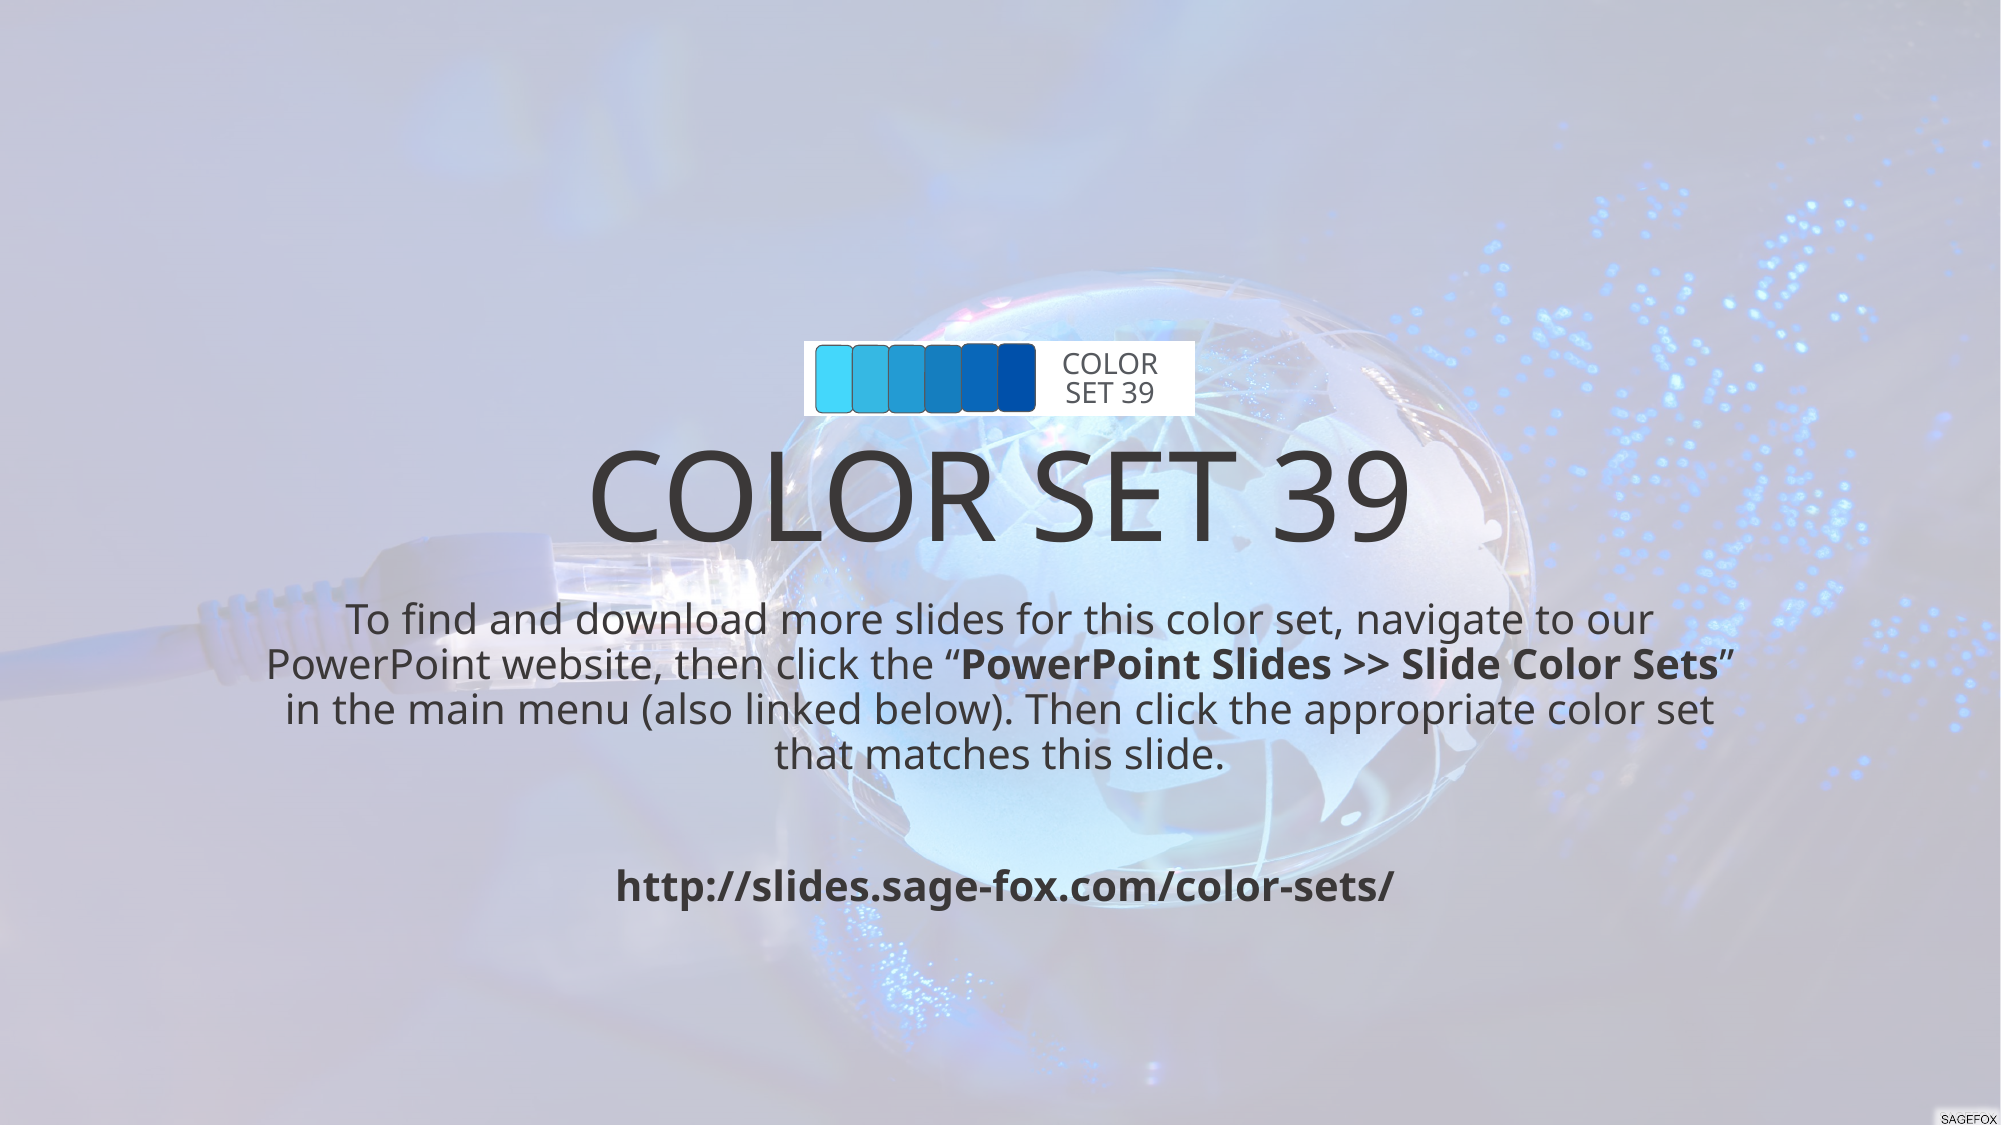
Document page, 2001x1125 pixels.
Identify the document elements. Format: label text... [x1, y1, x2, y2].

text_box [804, 341, 1195, 418]
subtitle To find and download more slides for this color set, navigate to our PowerPoint website, then click the “PowerPoint Slides >> Slide Color Sets” in the main menu (also linked below). Then click the appropriate color set that matches this slide. http://slides.sage-fox.com/color-sets/ [249, 590, 1750, 863]
title COLOR SET 39 [249, 184, 1750, 576]
picture [1938, 1114, 1999, 1125]
